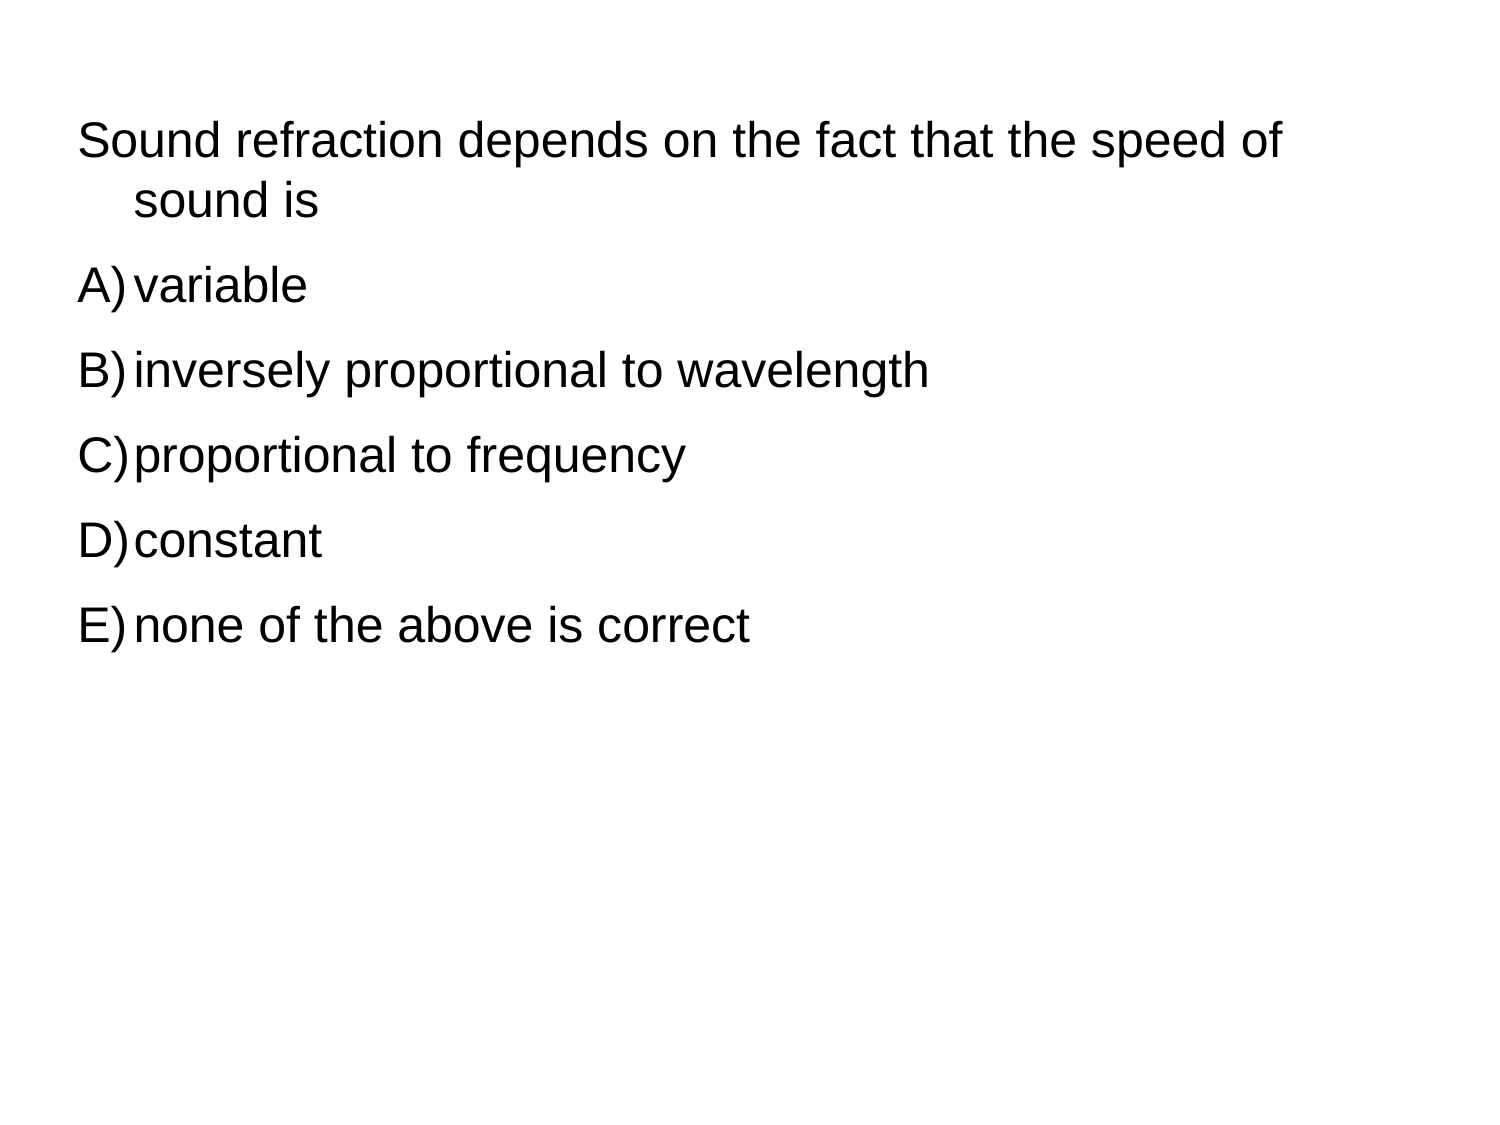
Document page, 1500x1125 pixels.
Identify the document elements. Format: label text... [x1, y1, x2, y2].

text_box Sound refraction depends on the fact that the speed of sound is variable inversely proportional to wavelength proportional to frequency constant none of the above is correct [62, 99, 1375, 660]
